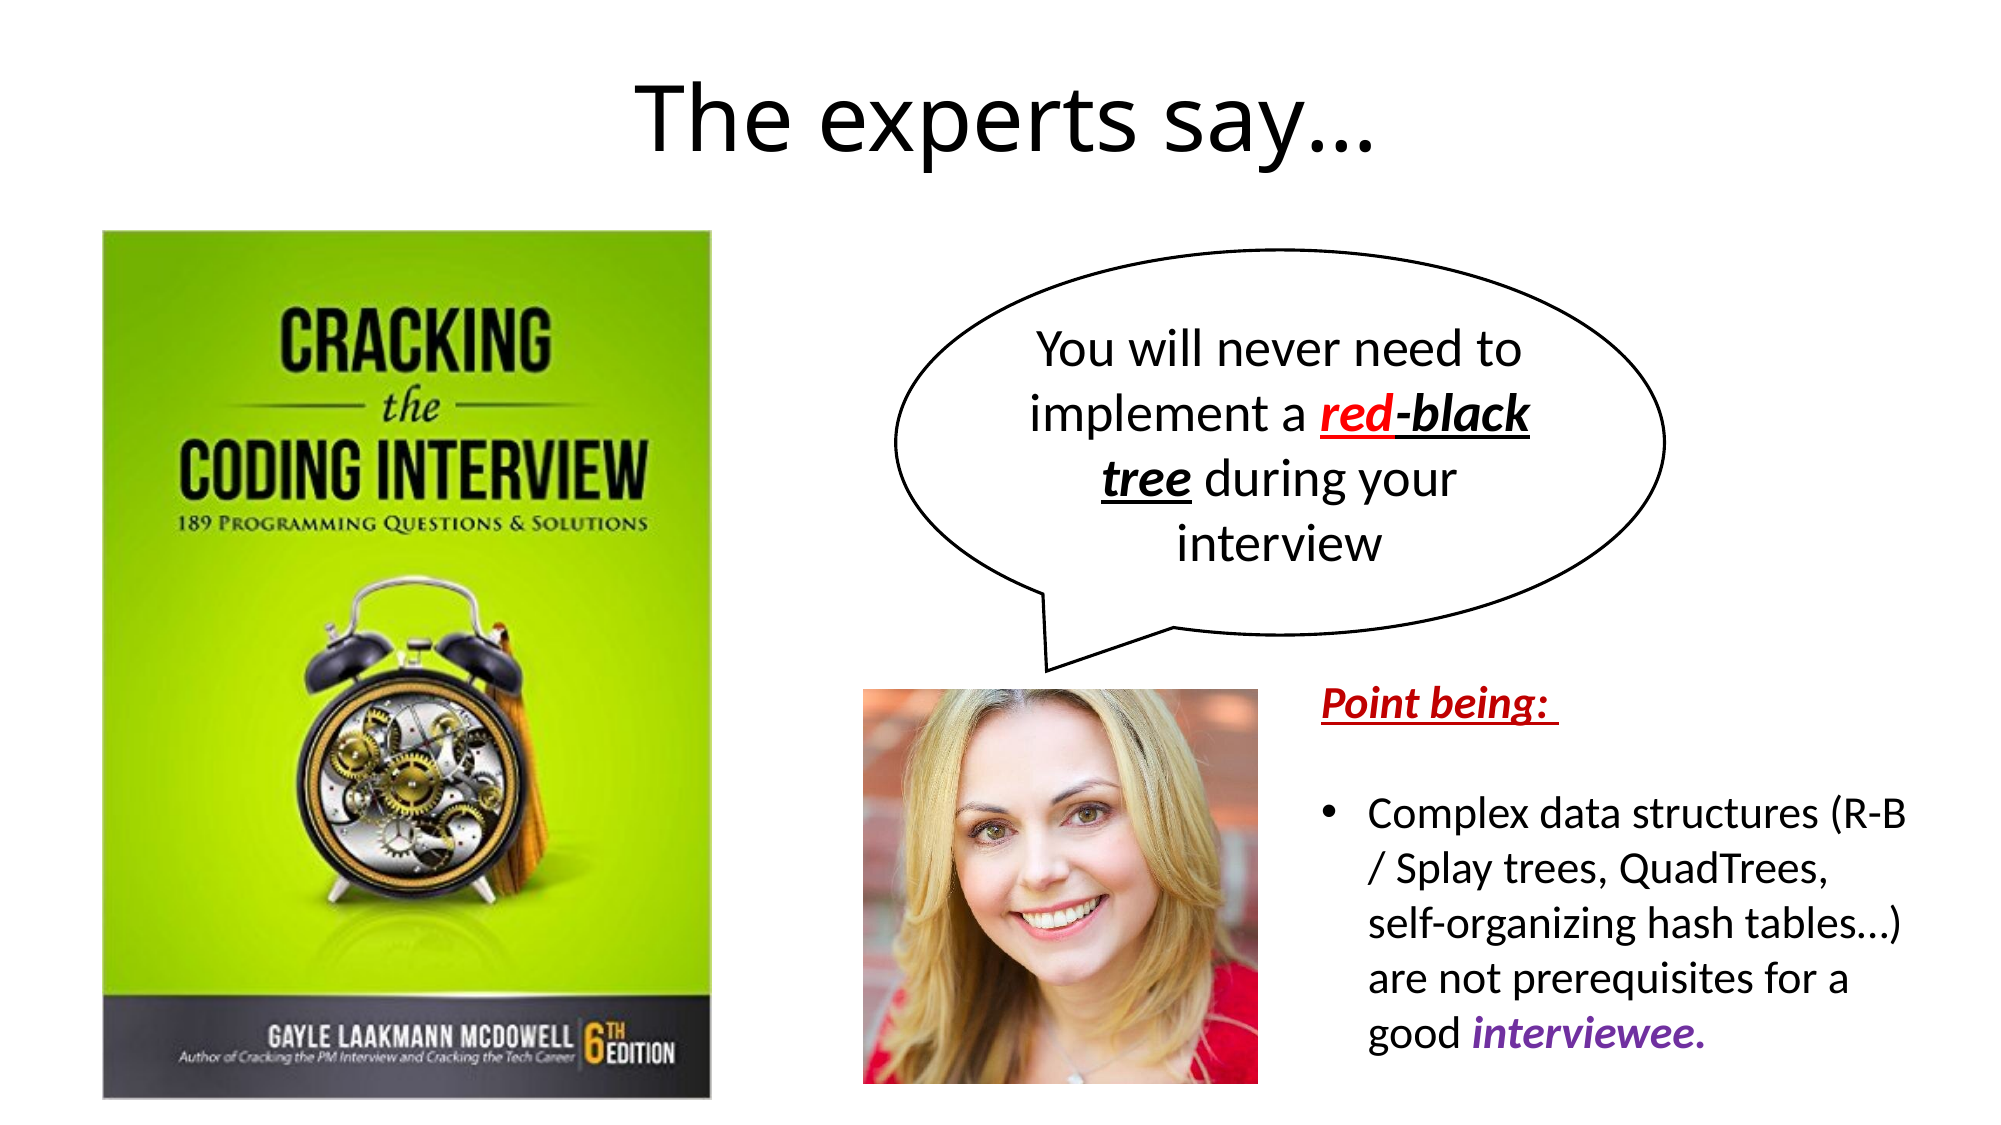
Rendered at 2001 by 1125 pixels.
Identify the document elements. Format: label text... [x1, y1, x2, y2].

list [102, 230, 712, 1100]
text_box You will never need to implement a red-black tree during your interview [894, 248, 1666, 673]
text_box Point being: Complex data structures (R-B / Splay trees, QuadTrees, self-organizing hash tables…) are not prerequisites for a good interviewee. [1306, 665, 1928, 1066]
picture [863, 689, 1258, 1084]
title The experts say… [143, 13, 1869, 231]
